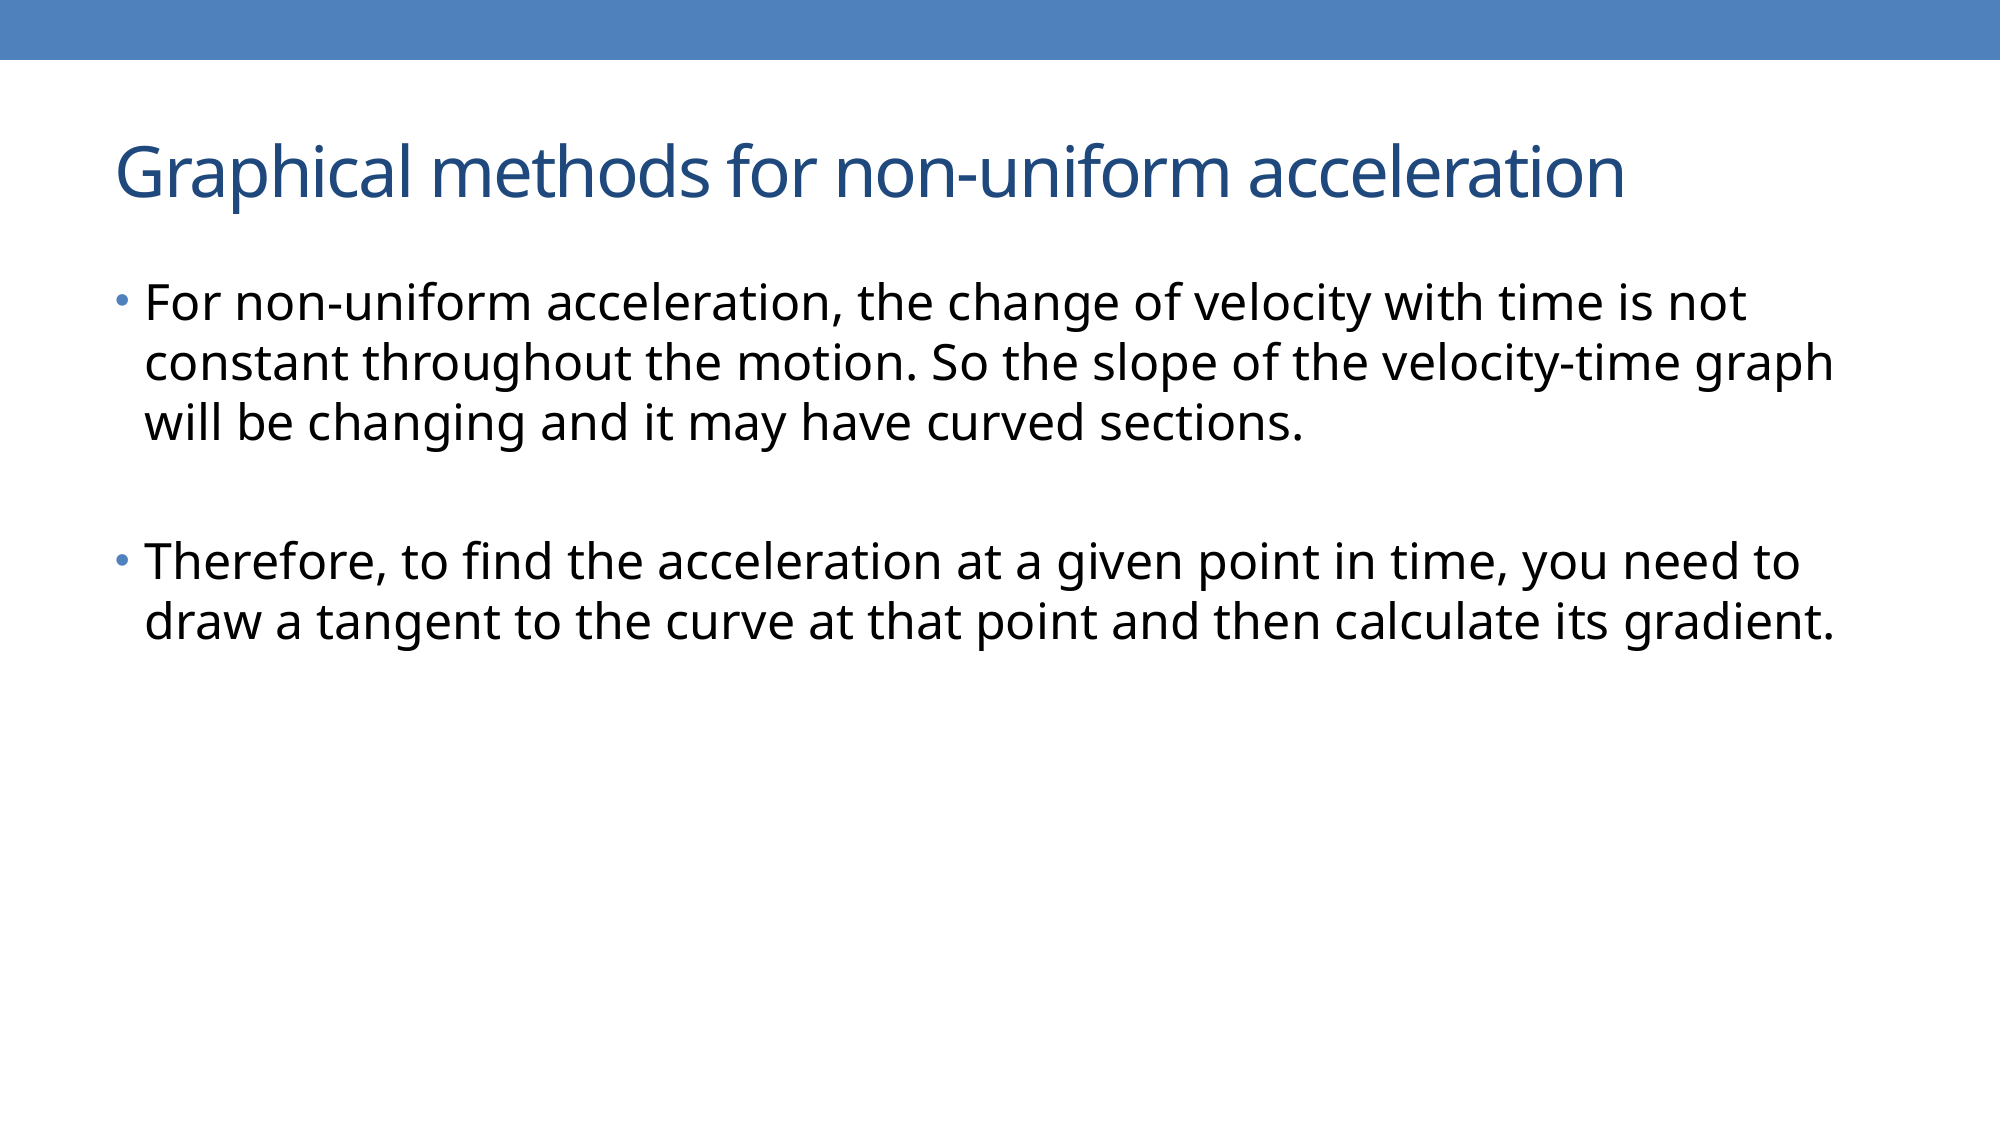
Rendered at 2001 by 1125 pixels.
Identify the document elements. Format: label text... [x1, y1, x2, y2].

list For non-uniform acceleration, the change of velocity with time is not constant throughout the motion. So the slope of the velocity-time graph will be changing and it may have curved sections. Therefore, to find the acceleration at a given point in time, you need to draw a tangent to the curve at that point and then calculate its gradient. [99, 262, 1900, 1063]
title Graphical methods for non-uniform acceleration [99, 87, 1900, 250]
